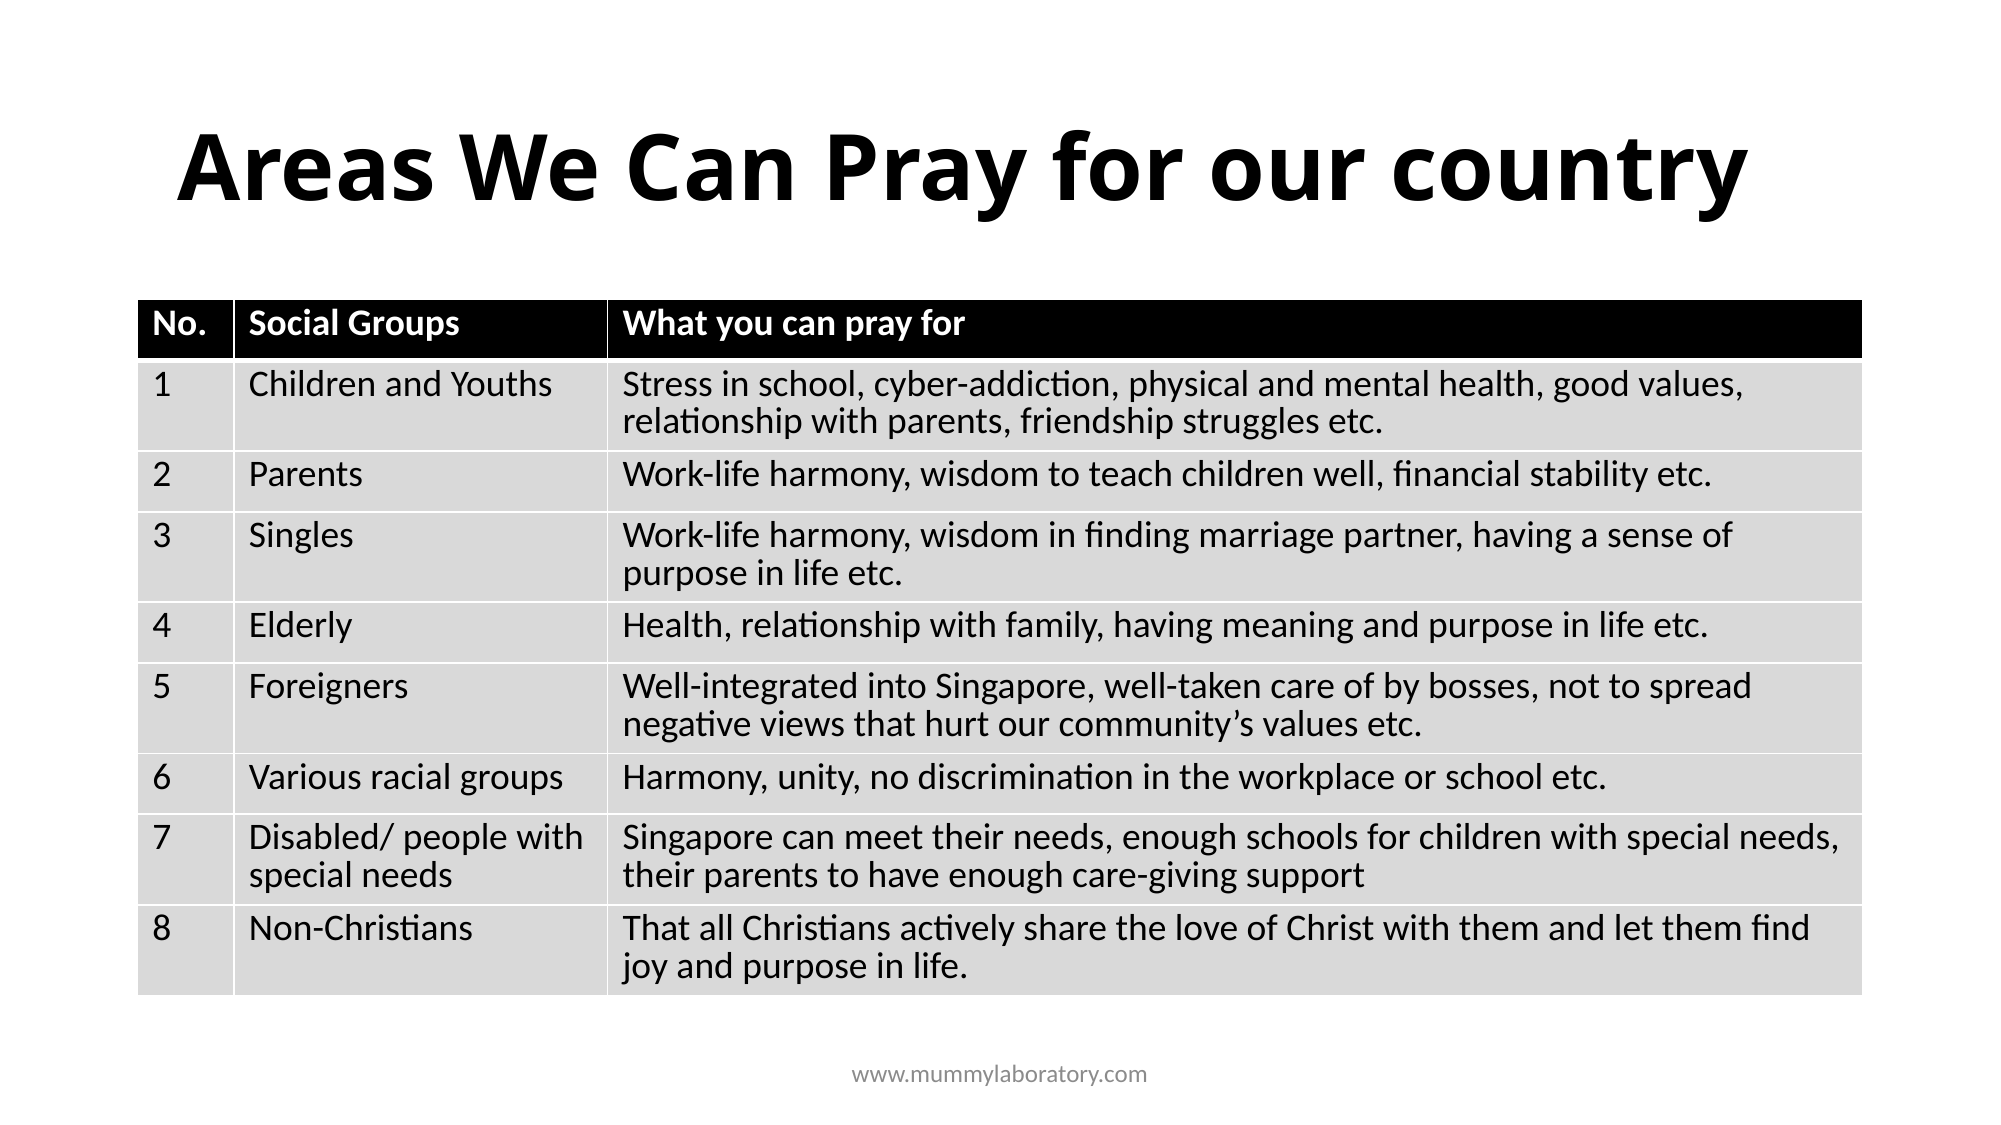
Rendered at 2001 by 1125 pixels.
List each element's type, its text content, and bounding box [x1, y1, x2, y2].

table_cell Disabled/ people with special needs [235, 815, 607, 904]
table_cell That all Christians actively share the love of Christ with them and let them find joy and purpose in life. [608, 906, 1862, 995]
table_cell Foreigners [235, 664, 607, 753]
table_cell Elderly [235, 603, 607, 662]
table_header What you can pray for [608, 300, 1862, 358]
table_cell Well-integrated into Singapore, well-taken care of by bosses, not to spread negative views that hurt our community’s values etc. [608, 664, 1862, 753]
table_cell Stress in school, cyber-addiction, physical and mental health, good values, relationship with parents, friendship struggles etc. [608, 363, 1862, 450]
table_cell 4 [138, 603, 233, 662]
table_cell Work-life harmony, wisdom in finding marriage partner, having a sense of purpose in life etc. [608, 513, 1862, 601]
footer www.mummylaboratory.com [662, 1042, 1338, 1103]
table_header Social Groups [235, 300, 607, 358]
table_cell 1 [138, 363, 233, 450]
table_cell Non-Christians [235, 906, 607, 995]
table_cell Singles [235, 513, 607, 601]
table_cell Children and Youths [235, 363, 607, 450]
table_cell Work-life harmony, wisdom to teach children well, financial stability etc. [608, 452, 1862, 511]
table_cell Harmony, unity, no discrimination in the workplace or school etc. [608, 754, 1862, 813]
table_cell 2 [138, 452, 233, 511]
table_cell 5 [138, 664, 233, 753]
table_cell 7 [138, 815, 233, 904]
table_cell Parents [235, 452, 607, 511]
table_cell Various racial groups [235, 754, 607, 813]
table_cell 6 [138, 754, 233, 813]
table_cell 3 [138, 513, 233, 601]
table_cell Health, relationship with family, having meaning and purpose in life etc. [608, 603, 1862, 662]
text_box Areas We Can Pray for our country [162, 62, 1888, 280]
table_cell Singapore can meet their needs, enough schools for children with special needs, their parents to have enough care-giving support [608, 815, 1862, 904]
table_cell 8 [138, 906, 233, 995]
table_header No. [138, 300, 233, 358]
